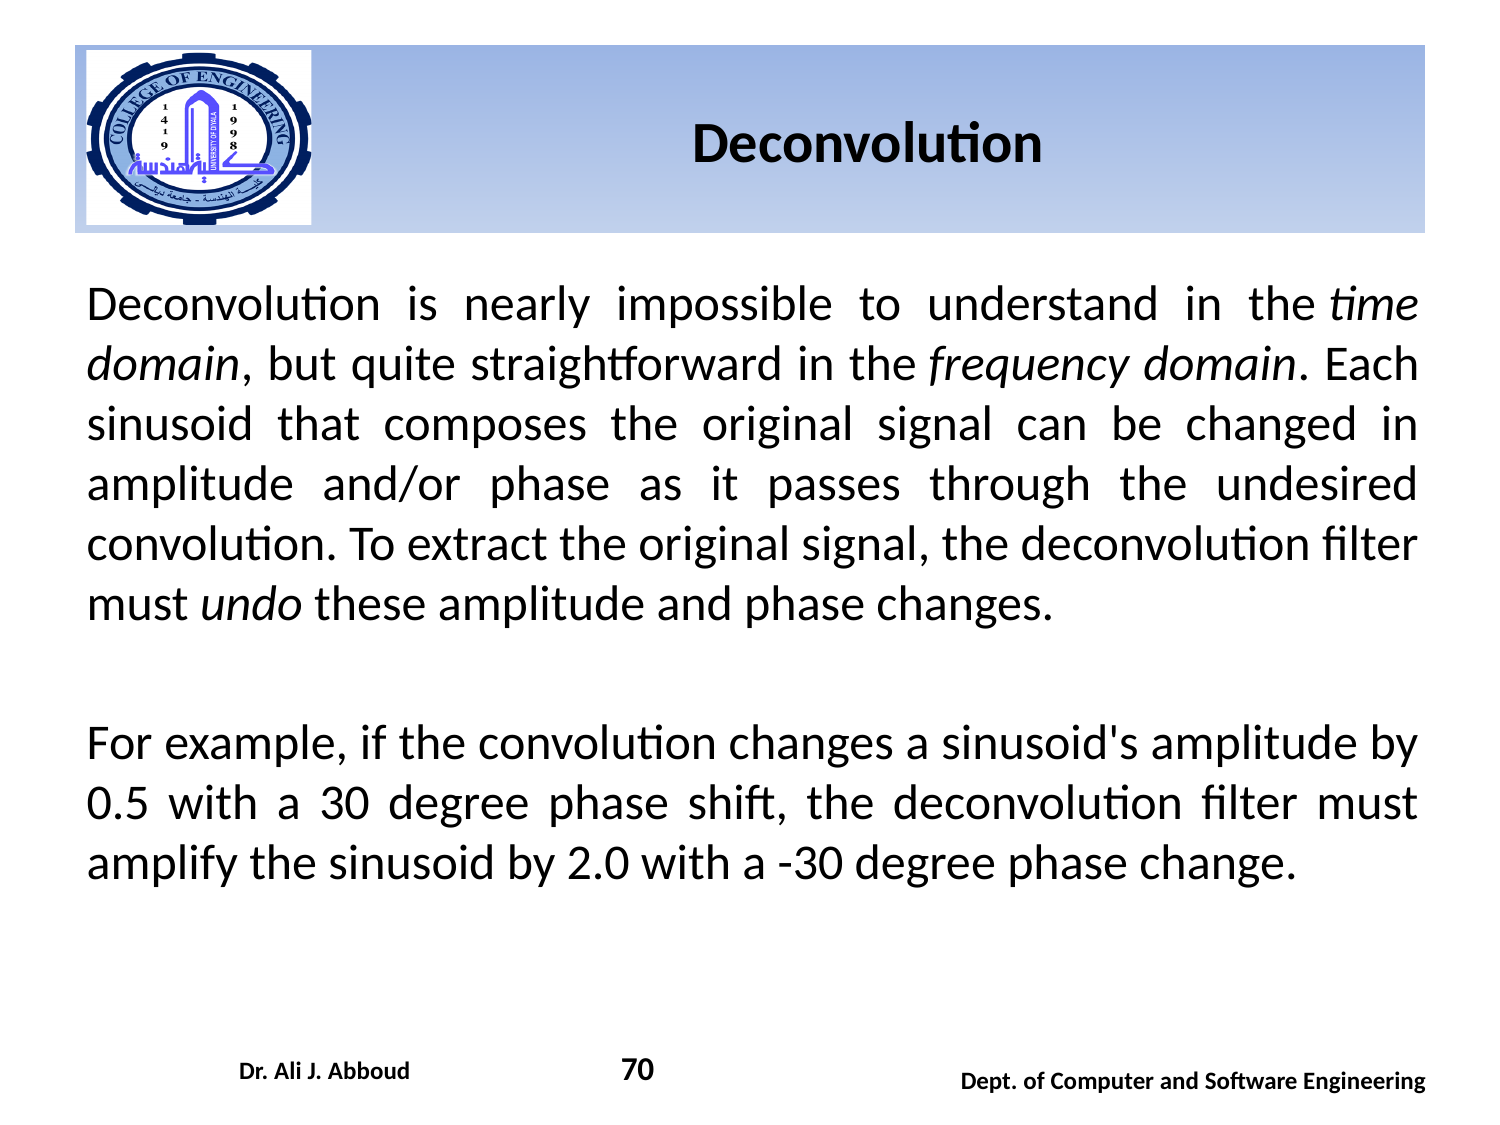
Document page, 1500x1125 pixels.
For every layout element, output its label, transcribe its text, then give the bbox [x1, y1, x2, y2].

text_box Dr. Ali J. Abboud [162, 1039, 488, 1100]
slide_number 70 [462, 1037, 813, 1098]
title Deconvolution [75, 45, 1425, 233]
footer Dept. of Computer and Software Engineering [924, 1050, 1463, 1110]
text_box Deconvolution is nearly impossible to understand in the time domain, but quite straightforward in the frequency domain. Each sinusoid that composes the original signal can be changed in amplitude and/or phase as it passes through the undesired convolution. To extract the original signal, the deconvolution filter must undo these amplitude and phase changes. For example, if the convolution changes a sinusoid's amplitude by 0.5 with a 30 degree phase shift, the deconvolution filter must amplify the sinusoid by 2.0 with a -30 degree phase change. [71, 262, 1435, 988]
picture [86, 49, 312, 226]
